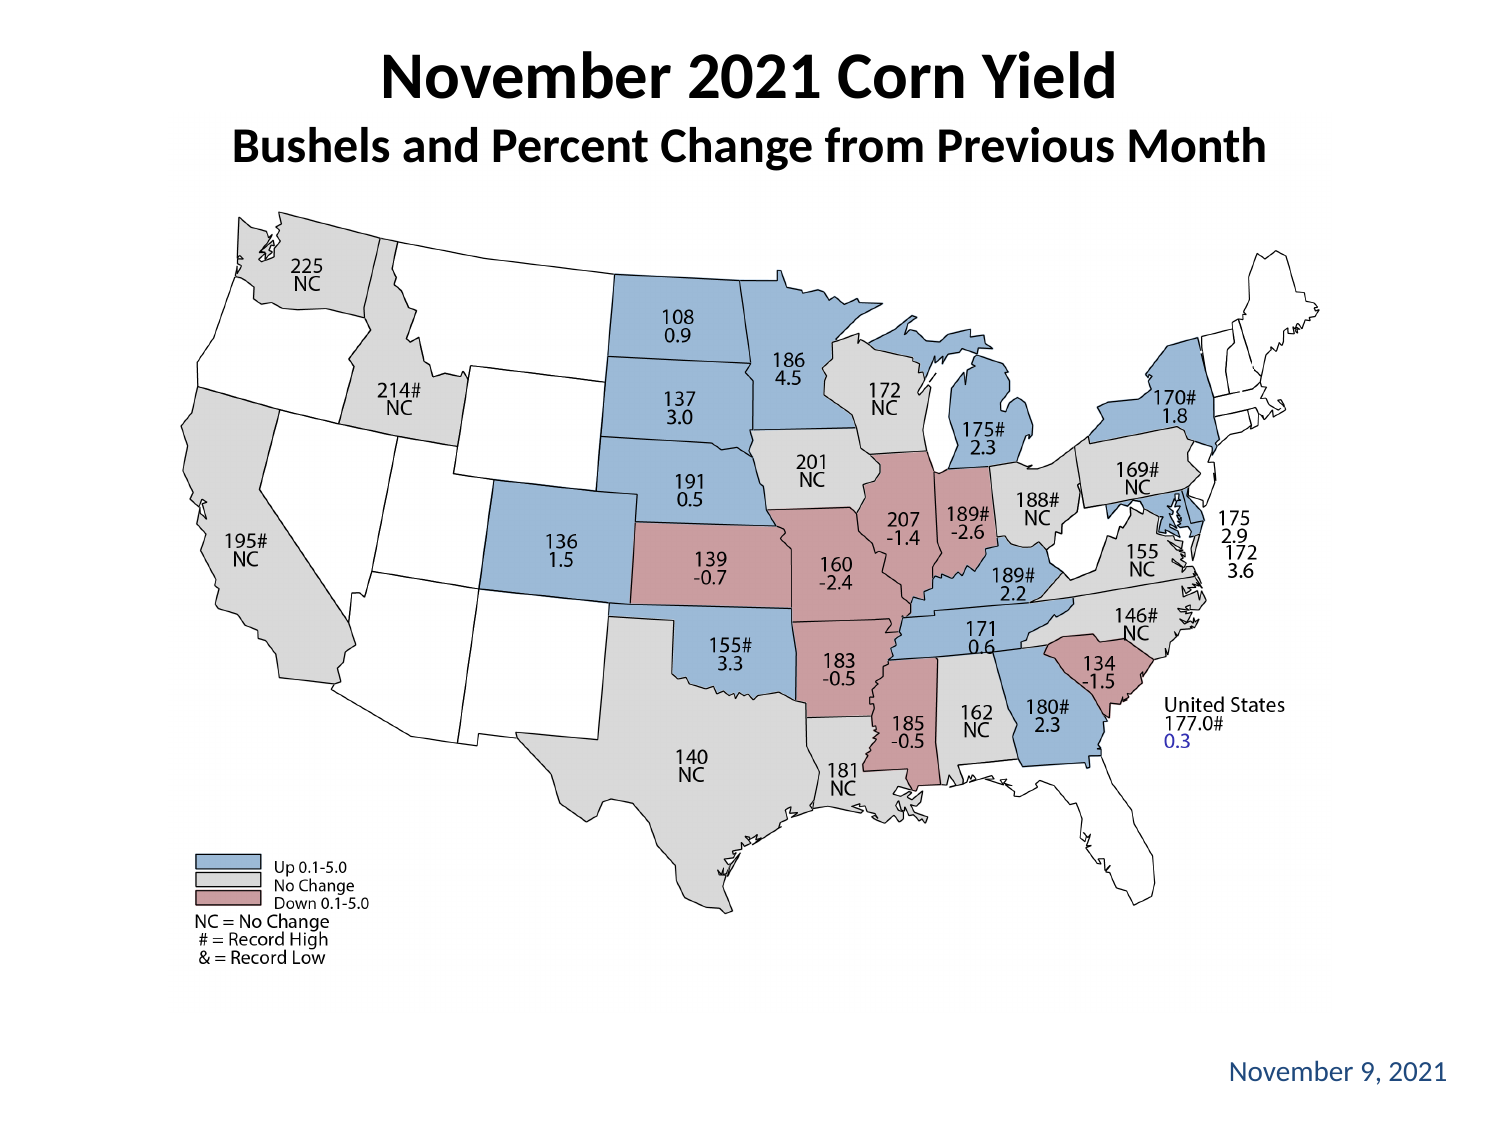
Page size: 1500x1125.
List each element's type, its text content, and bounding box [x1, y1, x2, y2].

text_box November 2021 Corn Yield Bushels and Percent Change from Previous Month [212, 24, 1288, 110]
picture [167, 112, 1333, 1013]
text_box November 9, 2021 [1187, 1044, 1463, 1095]
